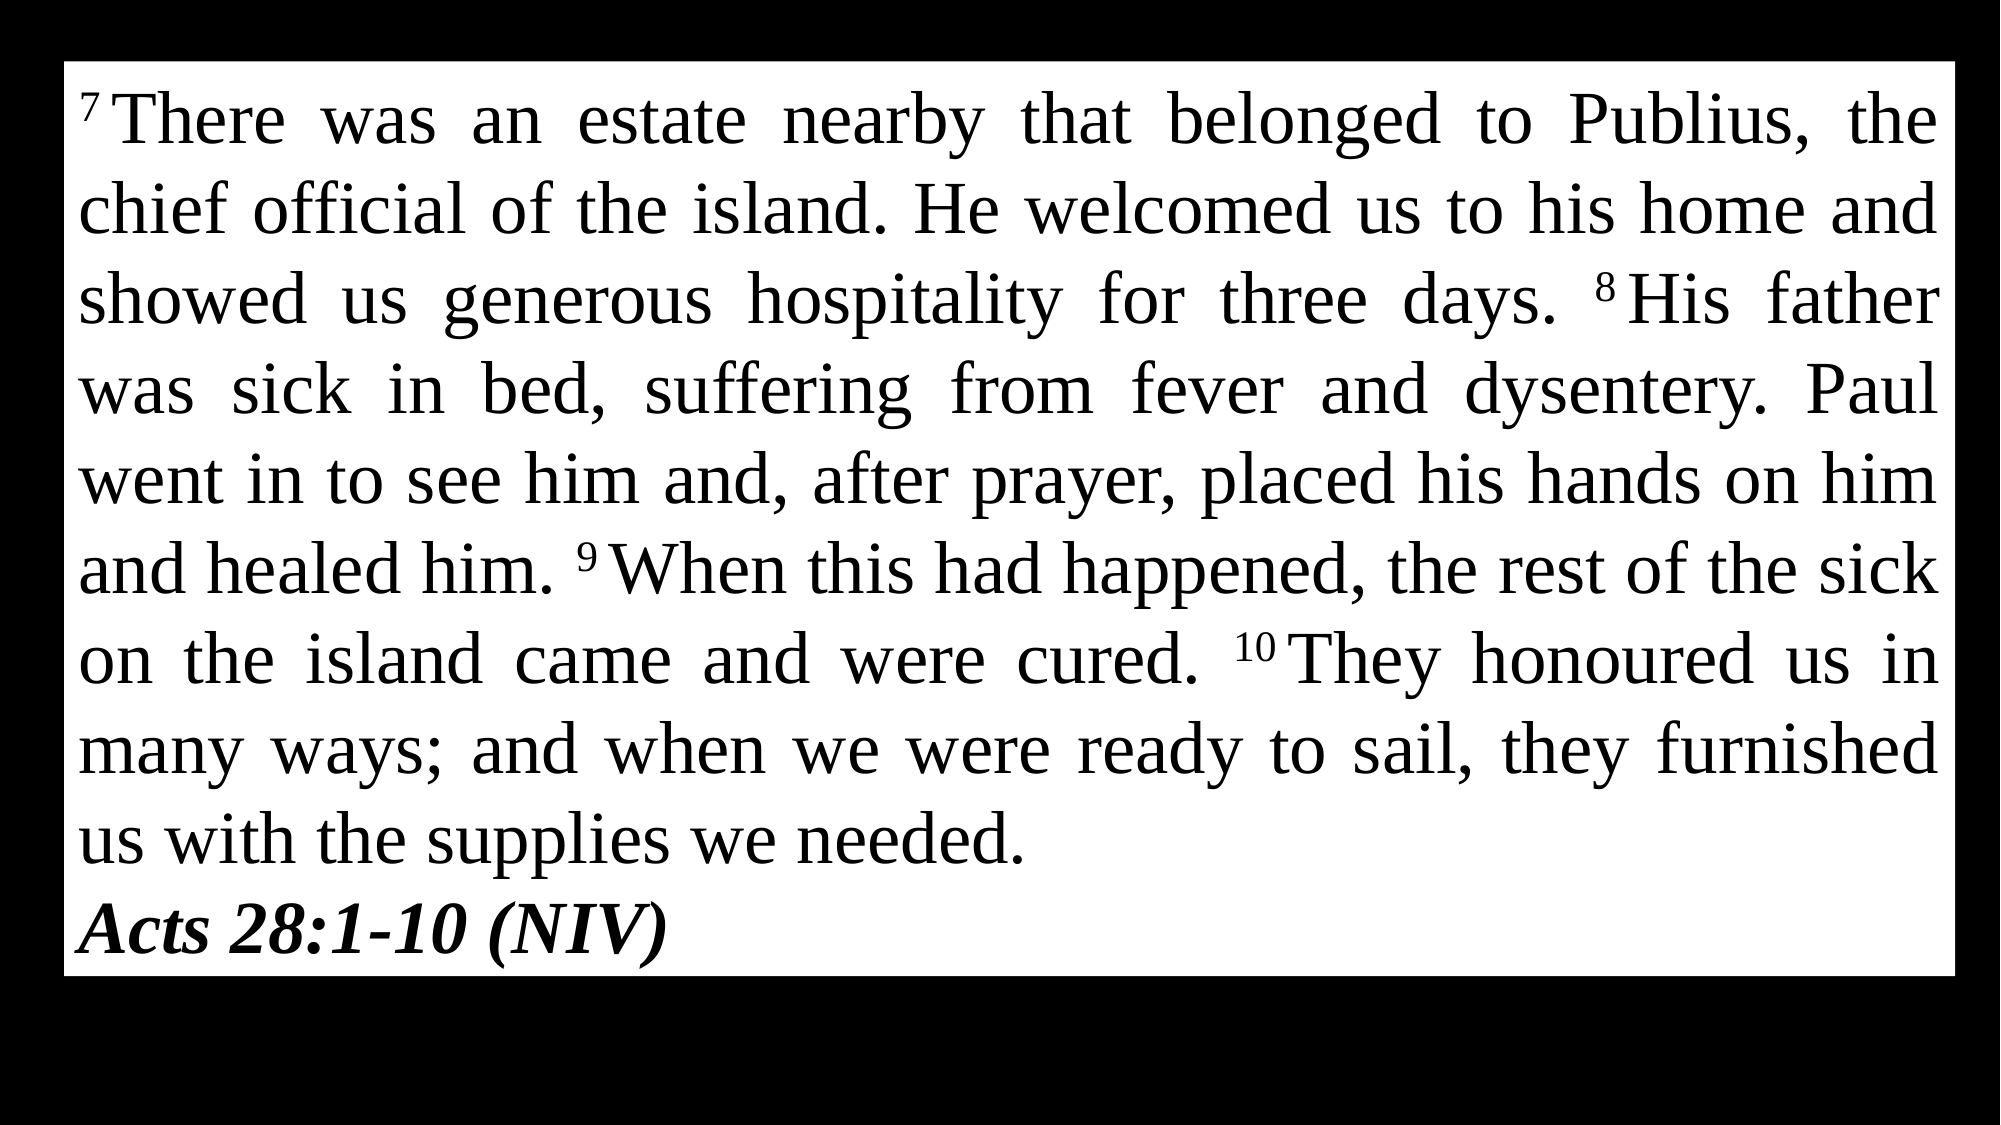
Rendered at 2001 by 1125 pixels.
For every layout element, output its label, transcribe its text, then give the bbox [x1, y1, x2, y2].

text_box 7 There was an estate nearby that belonged to Publius, the chief official of the island. He welcomed us to his home and showed us generous hospitality for three days. 8 His father was sick in bed, suffering from fever and dysentery. Paul went in to see him and, after prayer, placed his hands on him and healed him. 9 When this had happened, the rest of the sick on the island came and were cured. 10 They honoured us in many ways; and when we were ready to sail, they furnished us with the supplies we needed. Acts 28:1-10 (NIV) [64, 61, 1956, 977]
